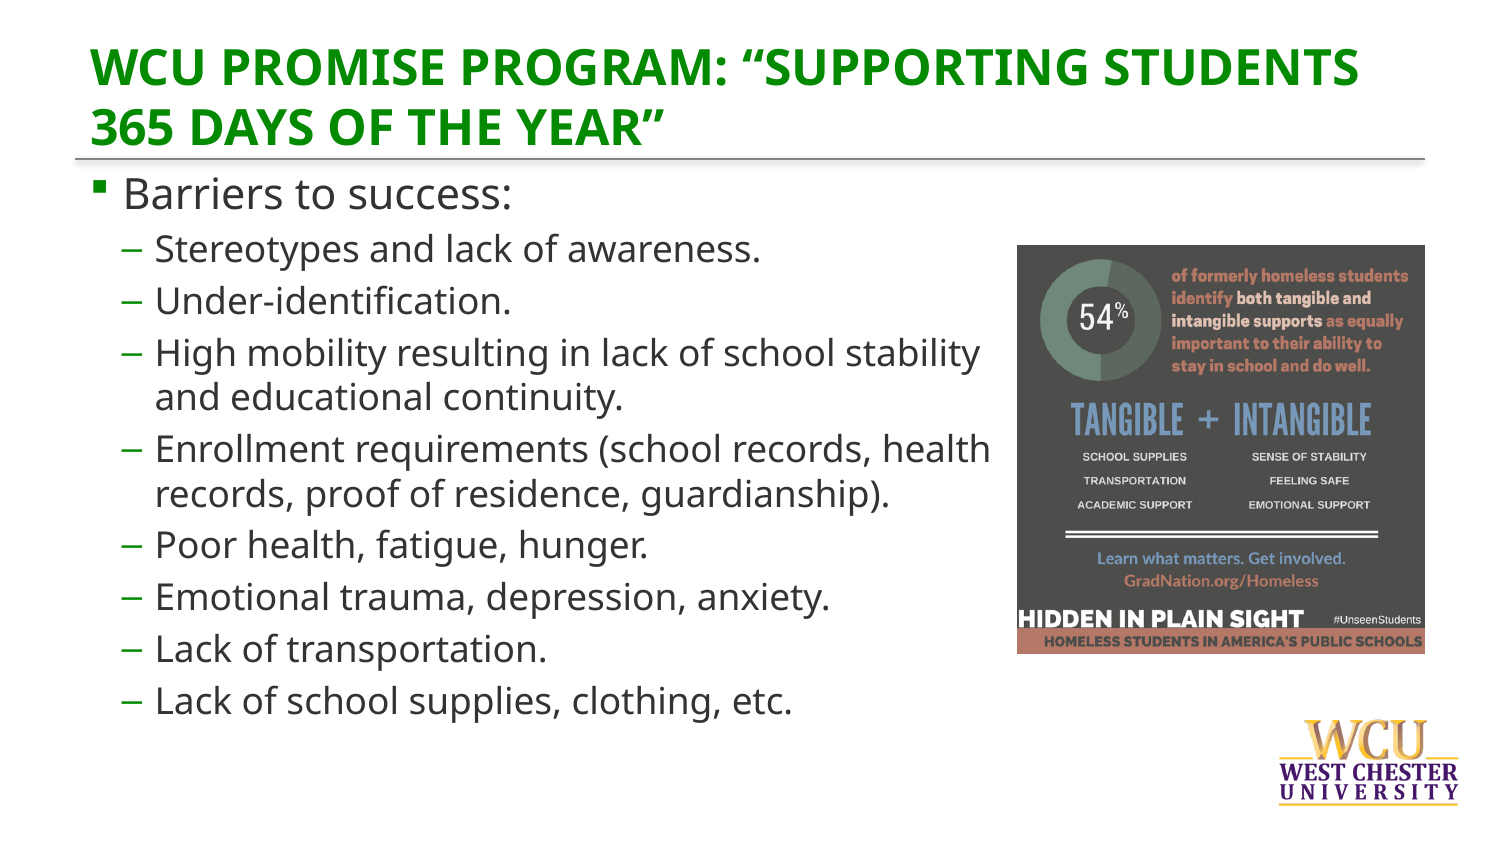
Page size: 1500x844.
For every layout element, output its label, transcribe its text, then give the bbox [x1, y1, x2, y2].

title WCU Promise Program: “Supporting Students 365 Days of the Year” [75, 28, 1425, 98]
list Barriers to success: Stereotypes and lack of awareness. Under-identification. High mobility resulting in lack of school stability and educational continuity. Enrollment requirements (school records, health records, proof of residence, guardianship). Poor health, fatigue, hunger. Emotional trauma, depression, anxiety. Lack of transportation. Lack of school supplies, clothing, etc. [75, 159, 1018, 775]
picture [1274, 715, 1464, 810]
picture [1016, 245, 1426, 654]
